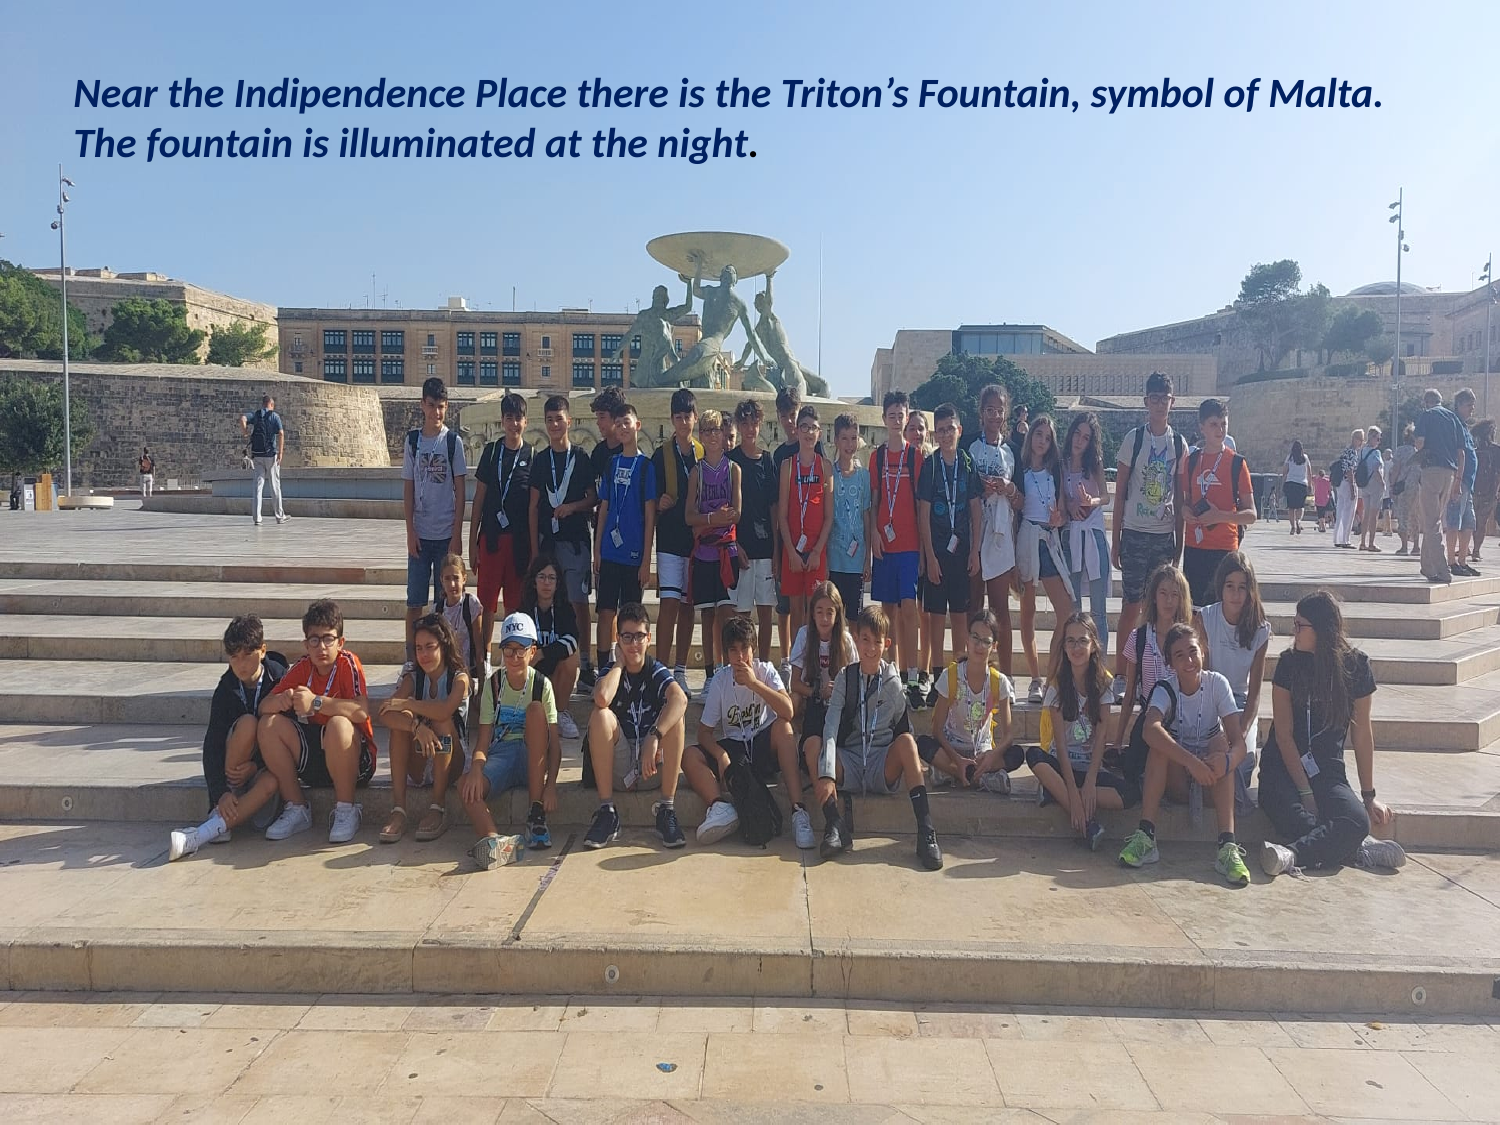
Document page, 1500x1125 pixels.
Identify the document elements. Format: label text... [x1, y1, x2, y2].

picture [0, 0, 1500, 1125]
text_box Near the Indipendence Place there is the Triton’s Fountain, symbol of Malta. The fountain is illuminated at the night. [58, 58, 1500, 174]
